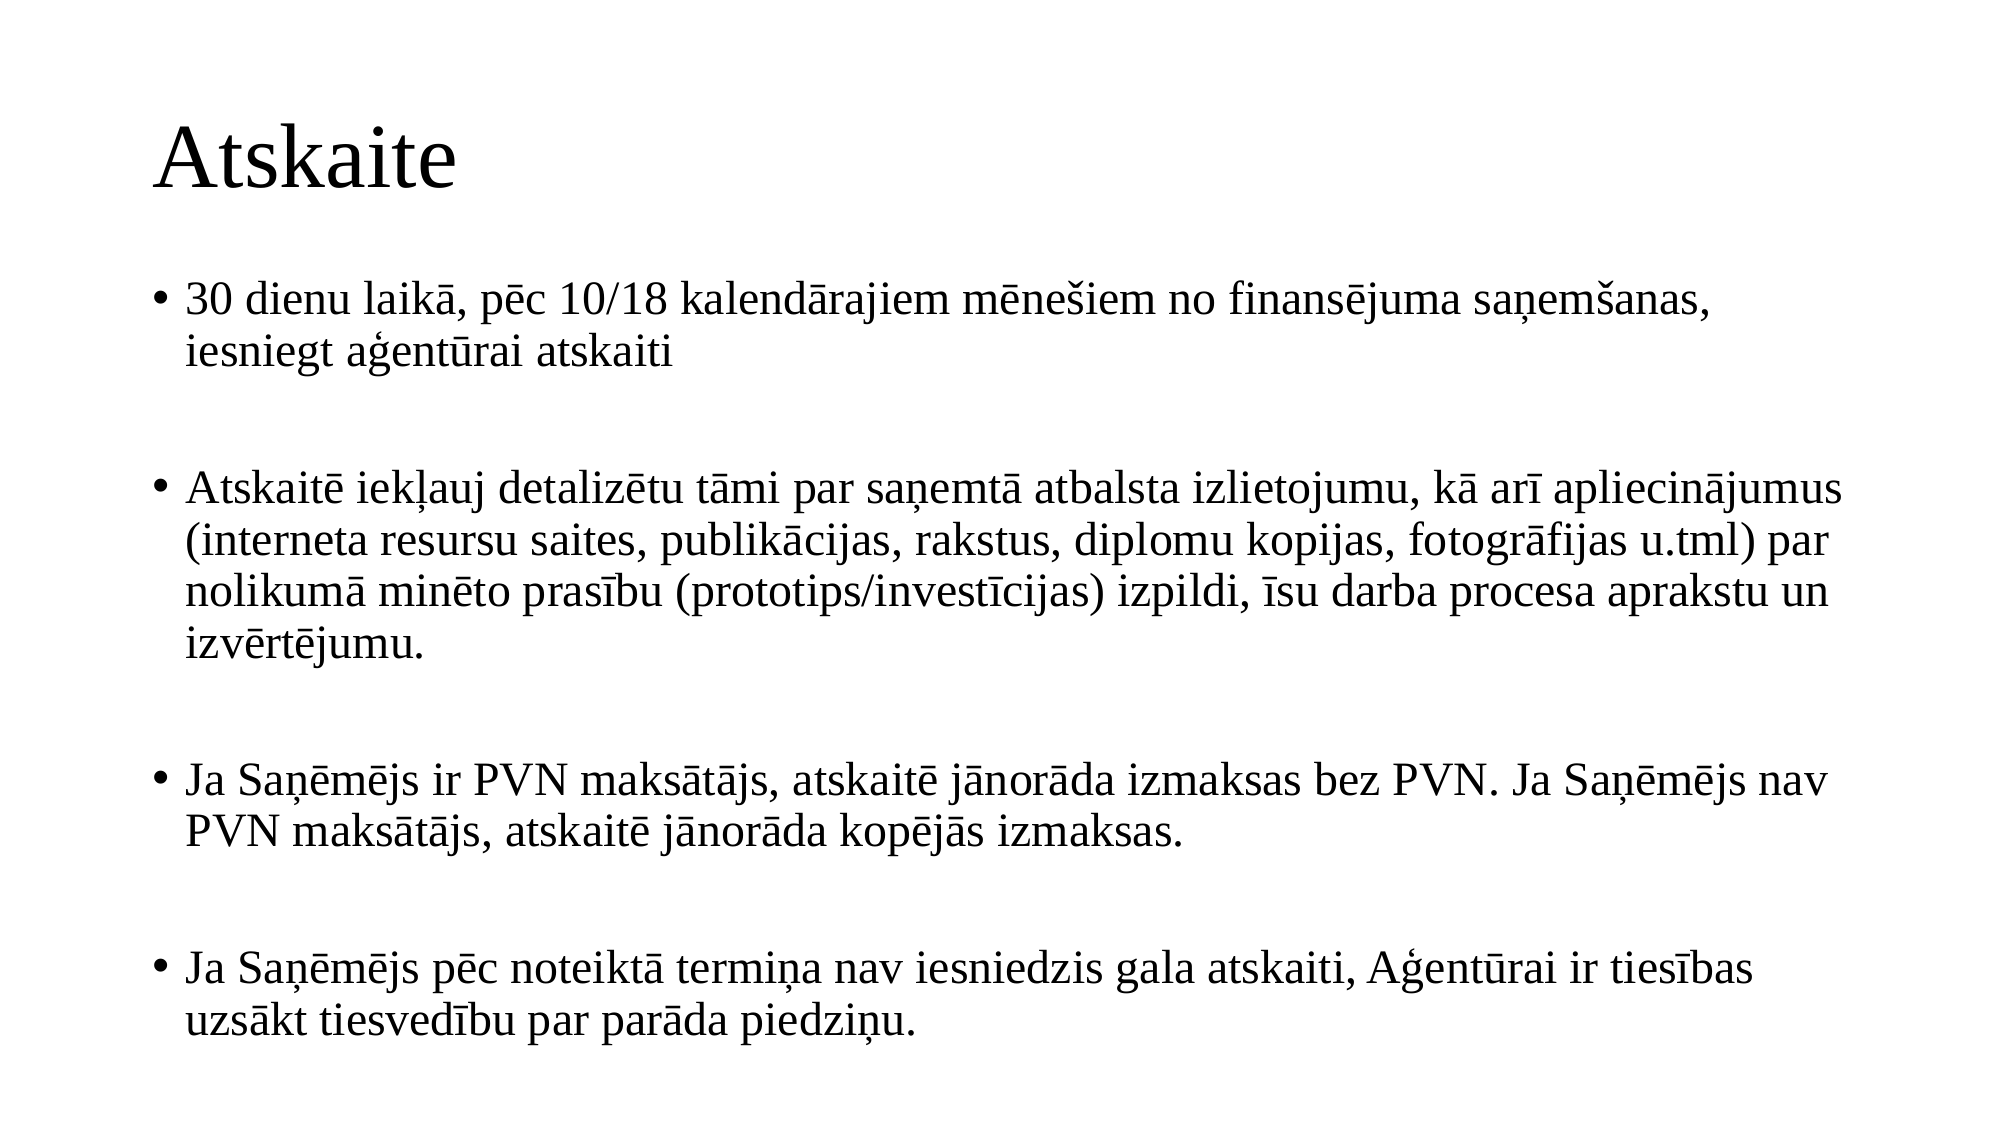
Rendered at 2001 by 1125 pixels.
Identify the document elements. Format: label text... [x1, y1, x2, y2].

list 30 dienu laikā, pēc 10/18 kalendārajiem mēnešiem no finansējuma saņemšanas, iesniegt aģentūrai atskaiti Atskaitē iekļauj detalizētu tāmi par saņemtā atbalsta izlietojumu, kā arī apliecinājumus (interneta resursu saites, publikācijas, rakstus, diplomu kopijas, fotogrāfijas u.tml) par nolikumā minēto prasību (prototips/investīcijas) izpildi, īsu darba procesa aprakstu un izvērtējumu. Ja Saņēmējs ir PVN maksātājs, atskaitē jānorāda izmaksas bez PVN. Ja Saņēmējs nav PVN maksātājs, atskaitē jānorāda kopējās izmaksas. Ja Saņēmējs pēc noteiktā termiņa nav iesniedzis gala atskaiti, Aģentūrai ir tiesības uzsākt tiesvedību par parāda piedziņu. [137, 266, 1863, 1056]
title Atskaite [137, 48, 1863, 266]
